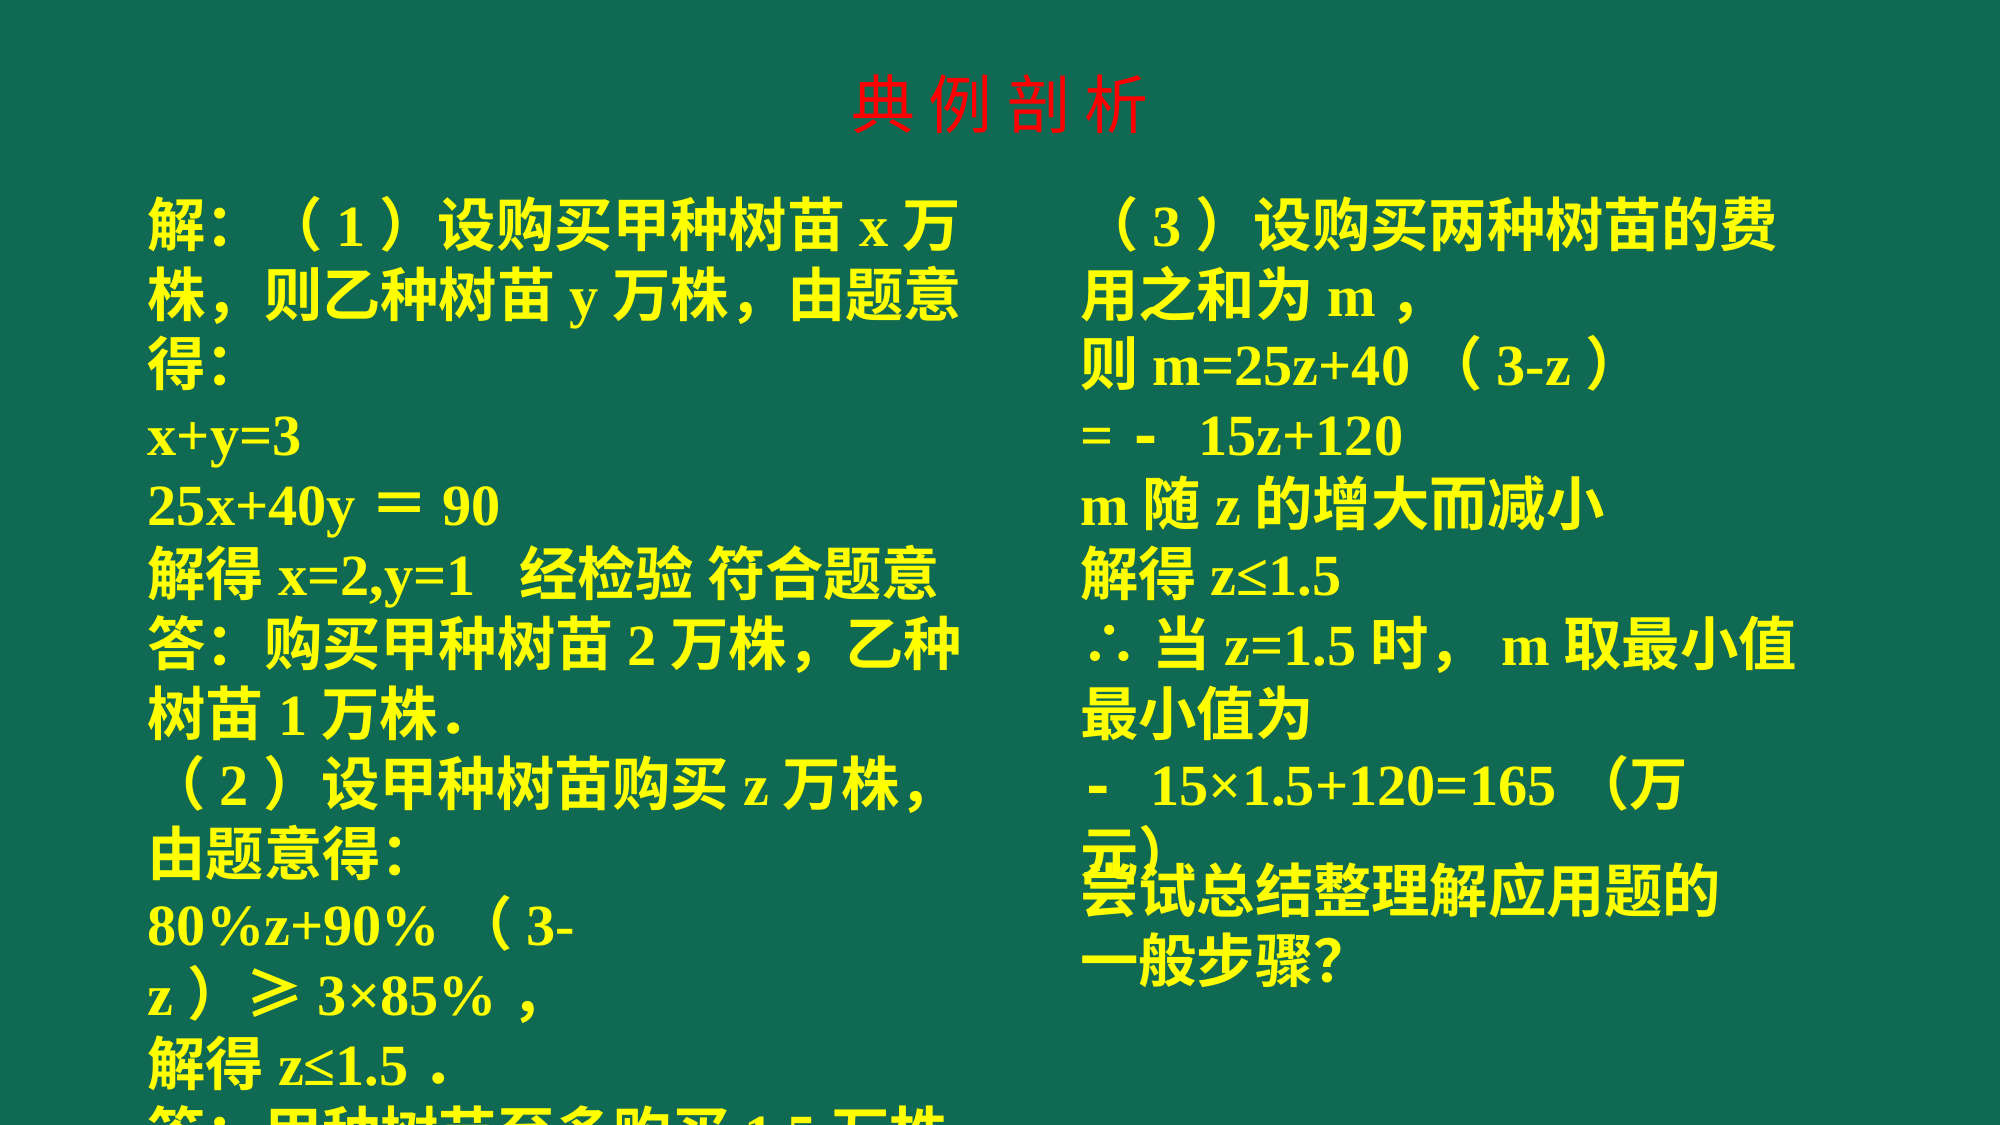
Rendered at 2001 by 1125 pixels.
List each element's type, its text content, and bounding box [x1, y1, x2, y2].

text_box 典 例 剖 析 [733, 18, 1266, 149]
text_box 解：（1）设购买甲种树苗x万株，则乙种树苗y万株，由题意得： x+y=3 25x+40y＝90 解得x=2,y=1 经检验 符合题意 答：购买甲种树苗2万株，乙种树苗1万株． （2）设甲种树苗购买z万株， 由题意得： 80%z+90%（3-z）≥3×85%， 解得z≤1.5． 答：甲种树苗至多购买1.5万株． [132, 180, 999, 1049]
text_box （3）设购买两种树苗的费用之和为m， 则m=25z+40（3-z） = - 15z+120 m随z的增大而减小 解得z≤1.5 ∴当z=1.5时，m取最小值 最小值为 - 15×1.5+120=165（万元） [1065, 180, 1816, 847]
text_box 尝试总结整理解应用题的一般步骤？ [1065, 846, 1752, 1022]
